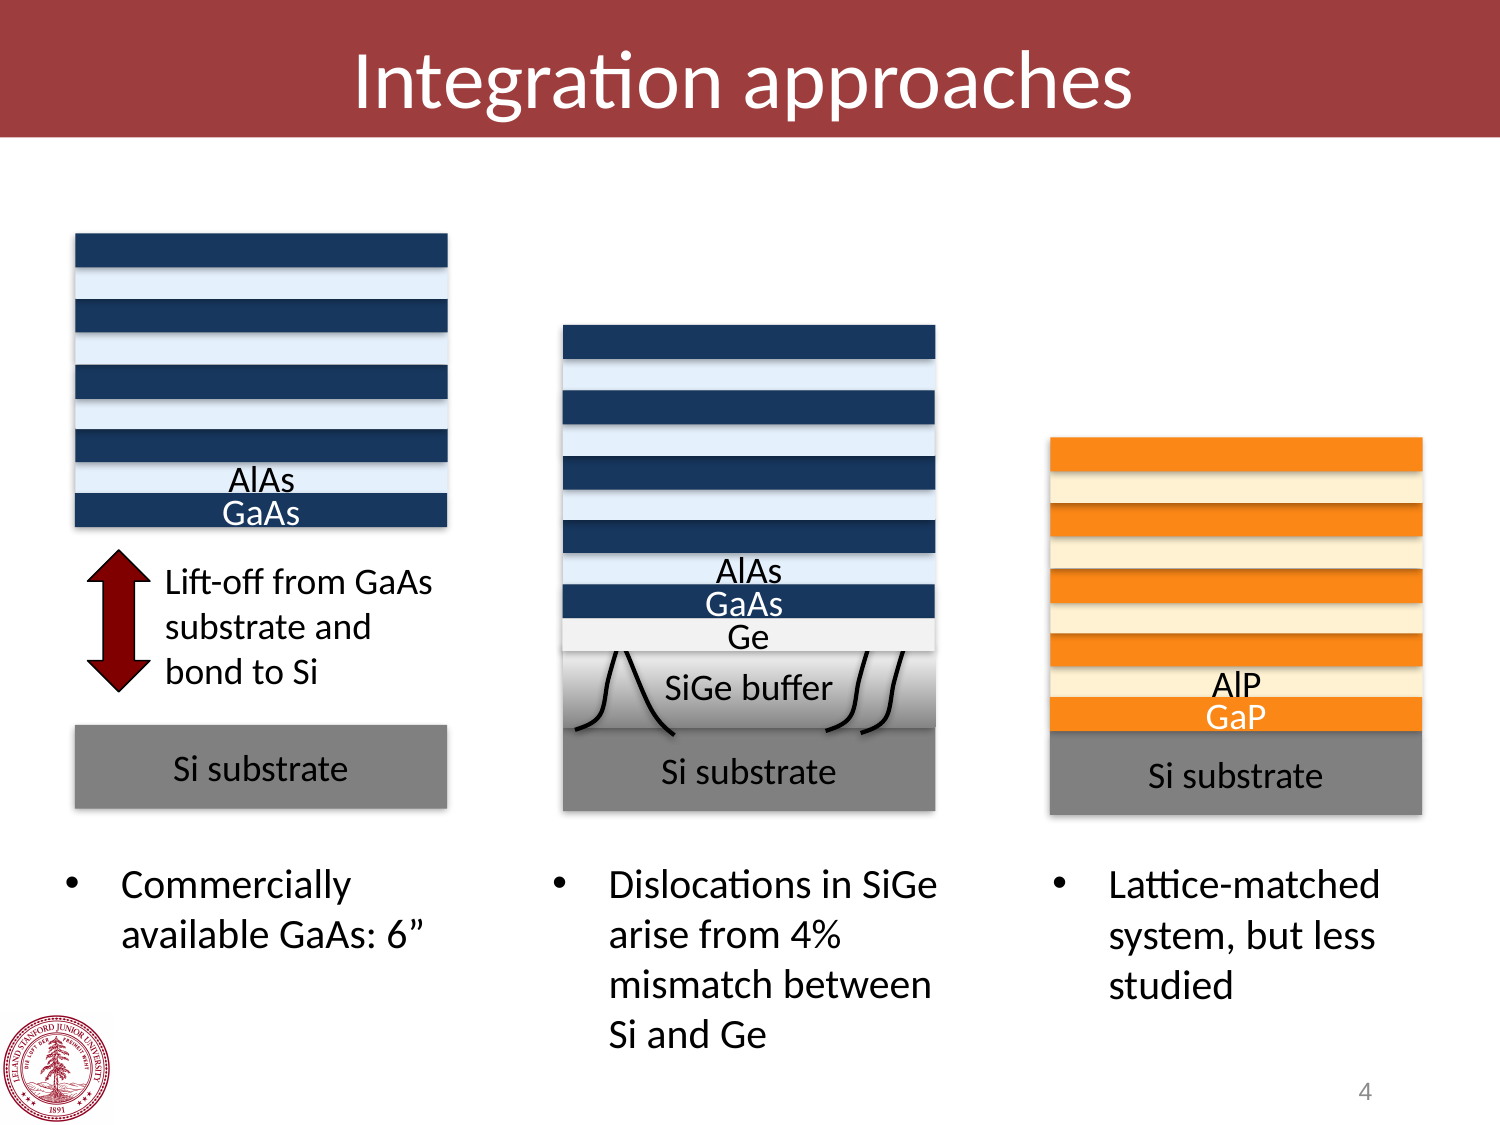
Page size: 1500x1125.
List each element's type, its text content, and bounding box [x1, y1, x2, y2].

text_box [562, 324, 936, 812]
text_box Dislocations in SiGe arise from 4% mismatch between Si and Ge [537, 849, 975, 1065]
slide_number 4 [1312, 1060, 1388, 1121]
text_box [74, 233, 463, 809]
text_box Commercially available GaAs: 6” [50, 849, 450, 965]
title Integration approaches [37, 12, 1450, 138]
text_box Lattice-matched system, but less studied [1037, 849, 1450, 1015]
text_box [1049, 437, 1423, 816]
picture [0, 1012, 113, 1125]
